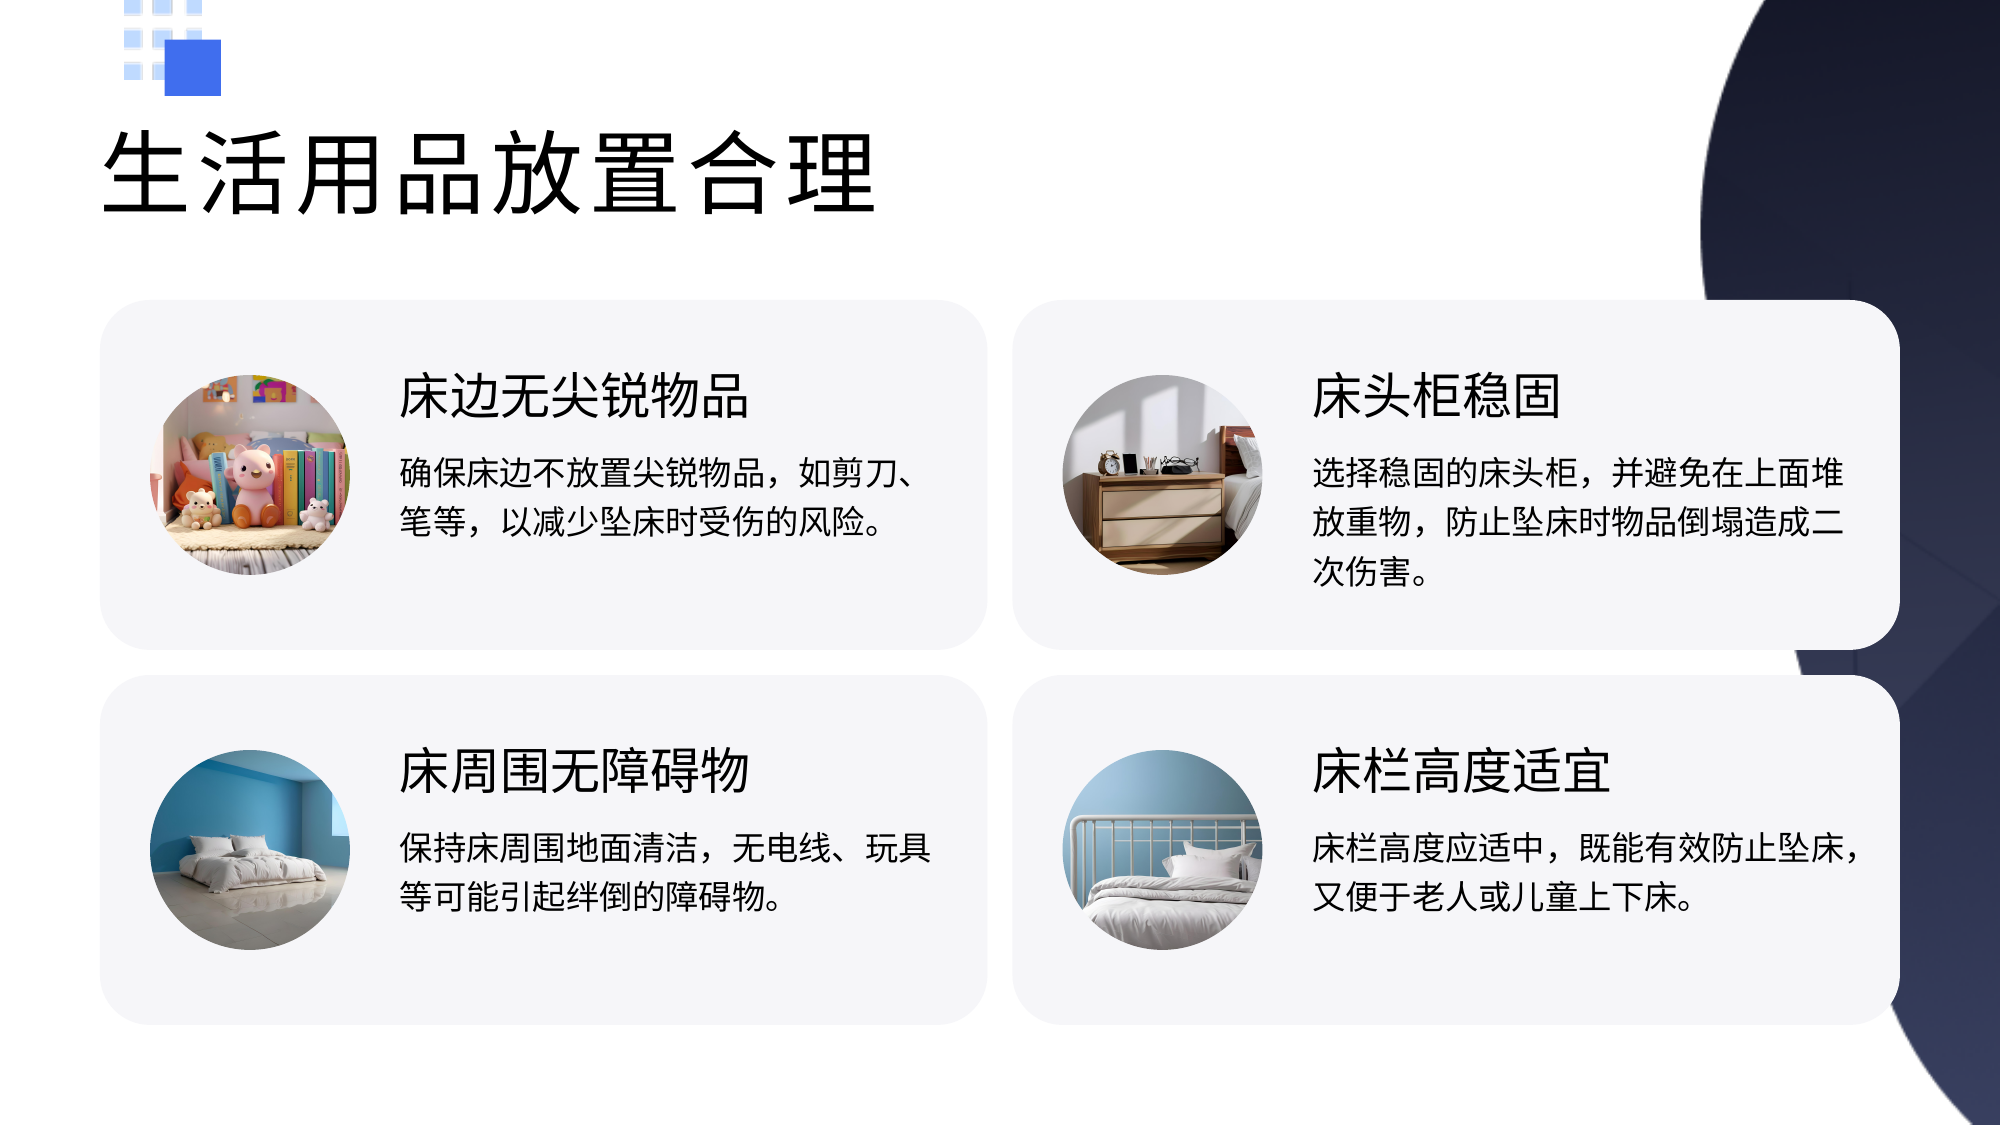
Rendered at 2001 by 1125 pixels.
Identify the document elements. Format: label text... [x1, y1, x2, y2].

picture [124, 0, 203, 80]
title 生活用品放置合理 [99, 99, 1623, 225]
text_box [164, 39, 222, 97]
picture [1699, 0, 2000, 1125]
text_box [99, 299, 1901, 1026]
